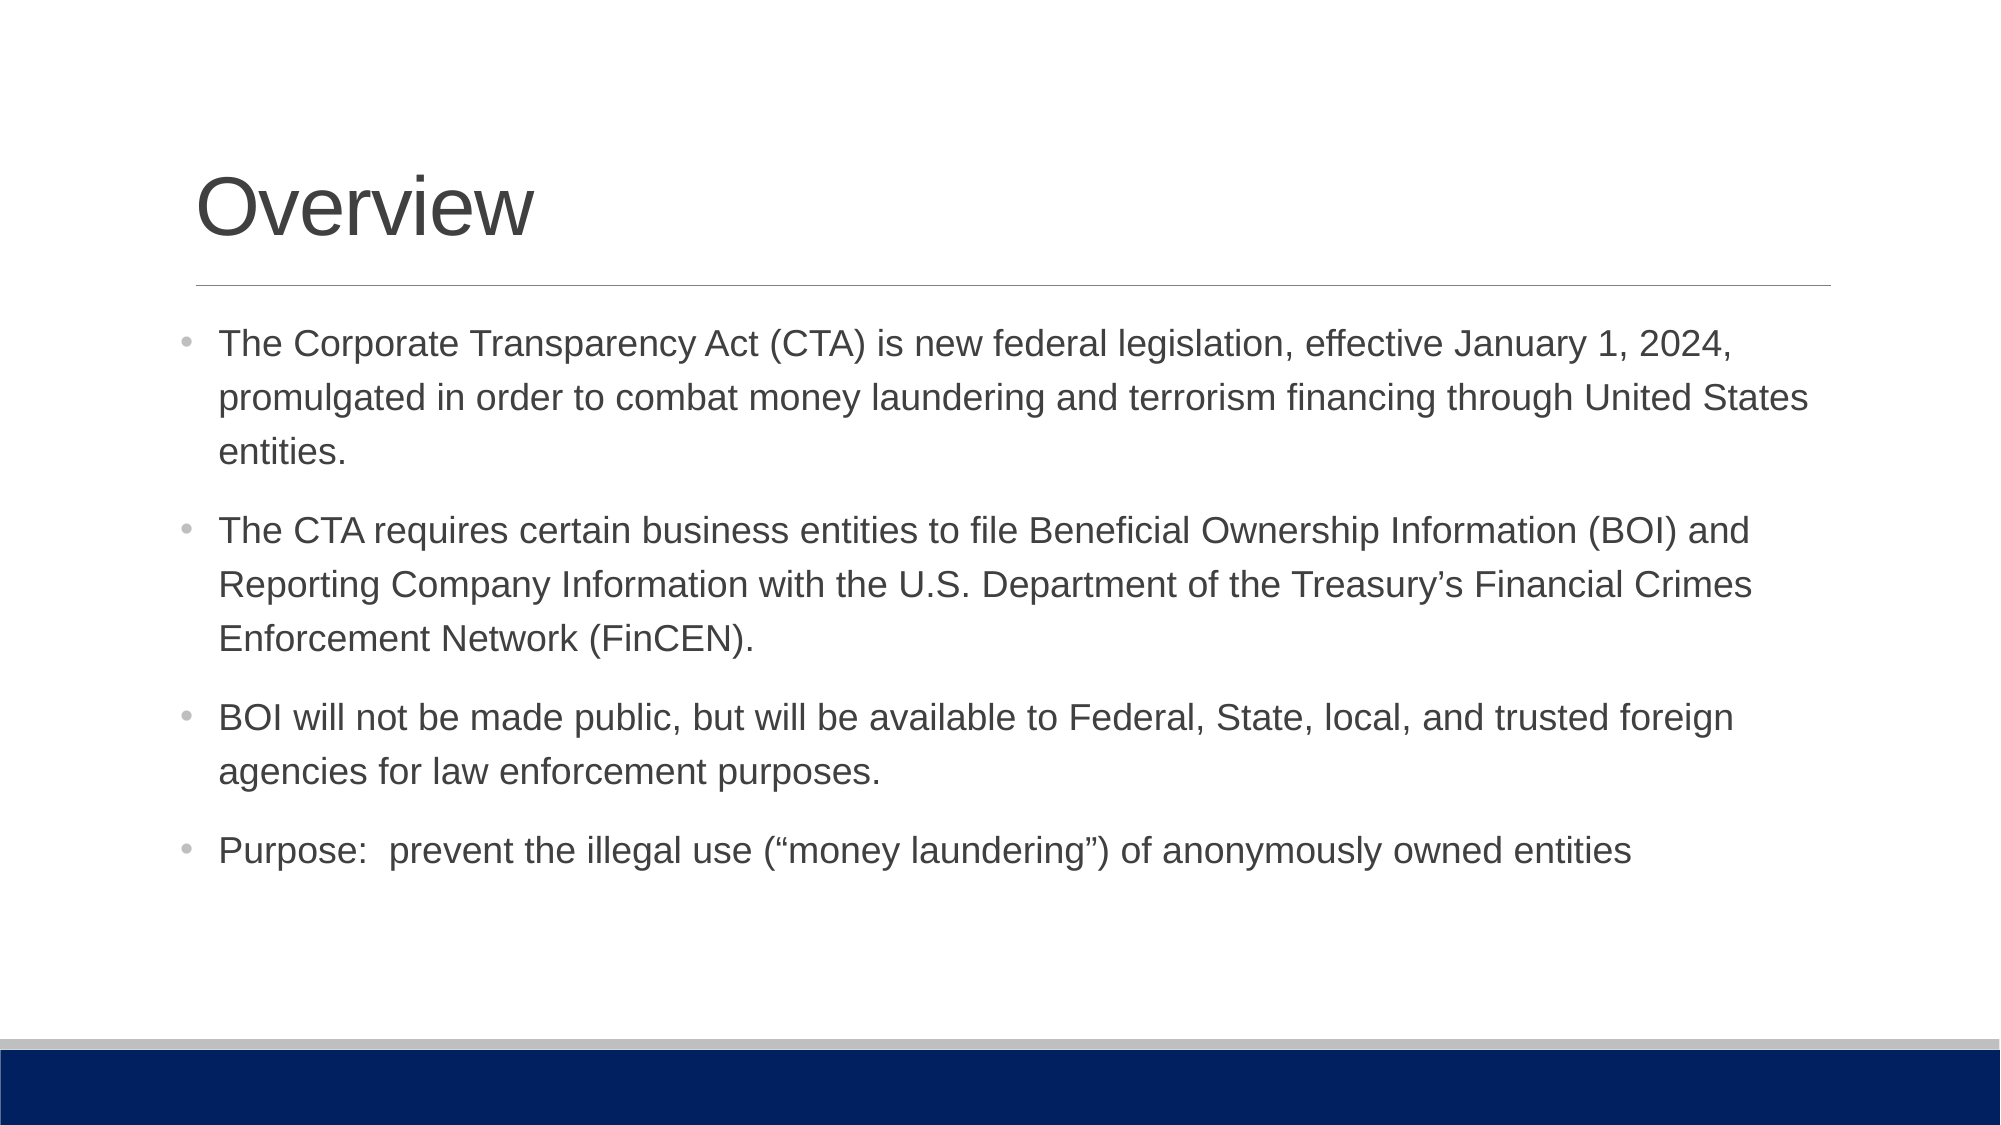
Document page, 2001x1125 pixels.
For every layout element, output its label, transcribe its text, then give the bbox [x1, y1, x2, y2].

title Overview [180, 127, 1830, 261]
list The Corporate Transparency Act (CTA) is new federal legislation, effective January 1, 2024, promulgated in order to combat money laundering and terrorism financing through United States entities. The CTA requires certain business entities to file Beneficial Ownership Information (BOI) and Reporting Company Information with the U.S. Department of the Treasury’s Financial Crimes Enforcement Network (FinCEN). BOI will not be made public, but will be available to Federal, State, local, and trusted foreign agencies for law enforcement purposes. Purpose: prevent the illegal use (“money laundering”) of anonymously owned entities [180, 302, 1868, 998]
